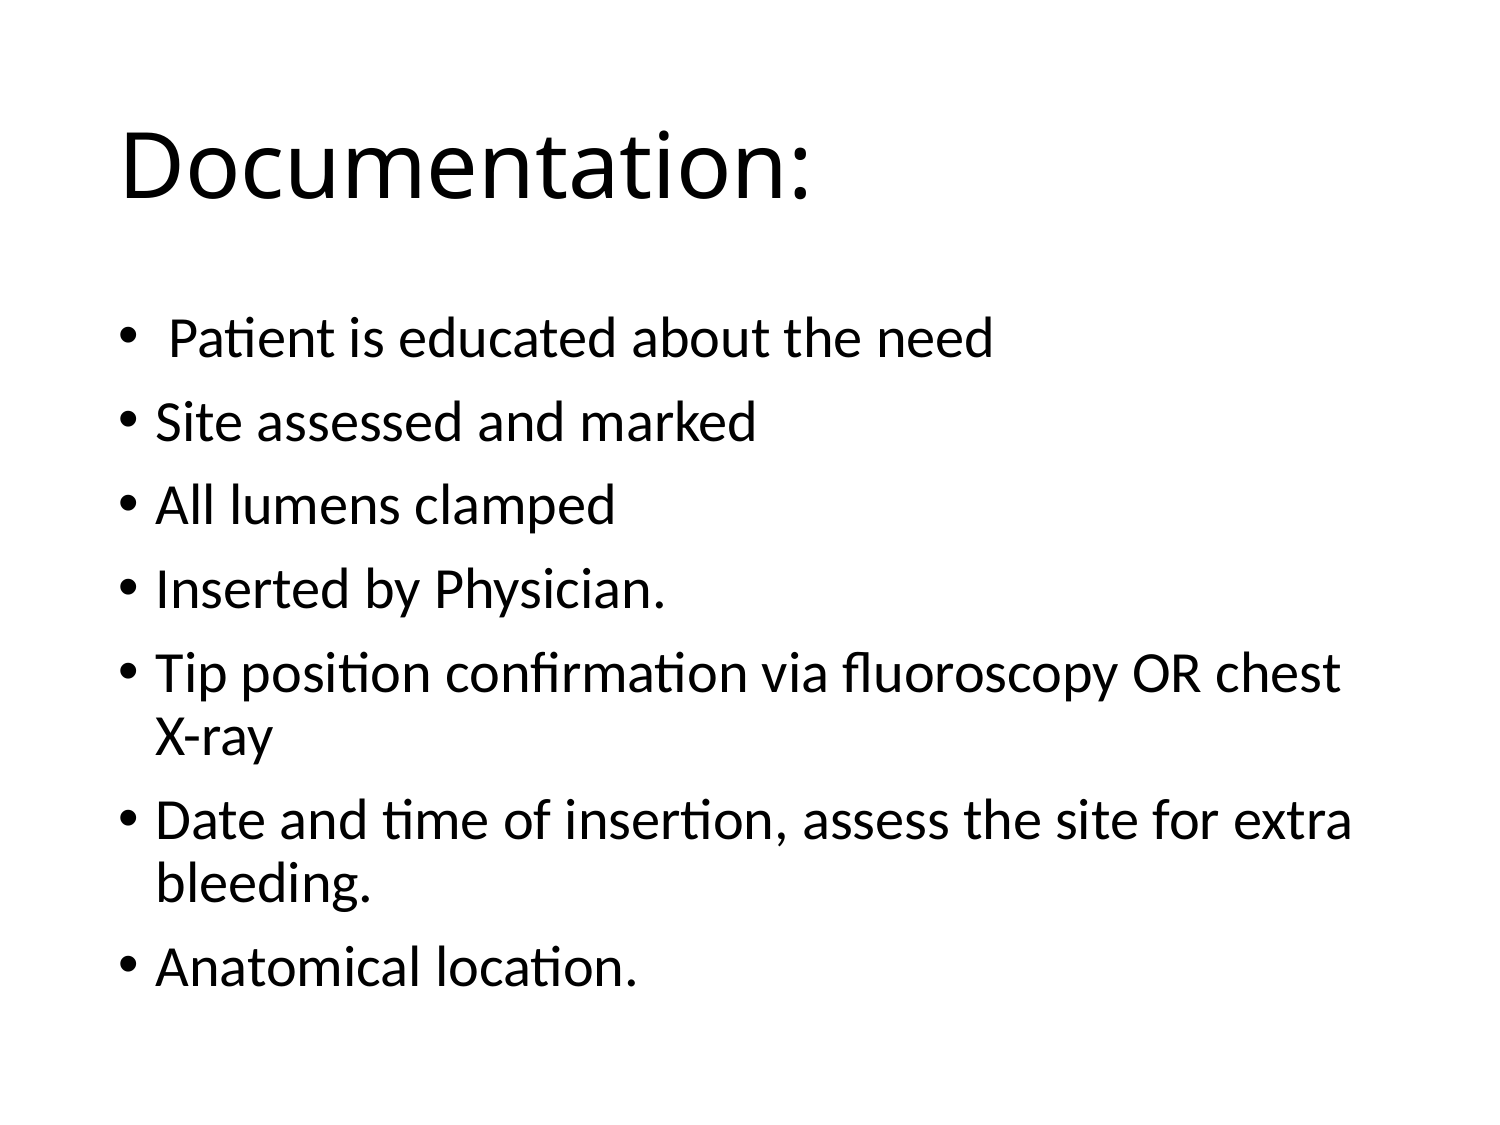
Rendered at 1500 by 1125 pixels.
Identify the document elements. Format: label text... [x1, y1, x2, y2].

title Documentation: [103, 59, 1397, 278]
list Patient is educated about the need Site assessed and marked All lumens clamped Inserted by Physician. Tip position confirmation via fluoroscopy OR chest X-ray Date and time of insertion, assess the site for extra bleeding. Anatomical location. [103, 299, 1397, 1014]
